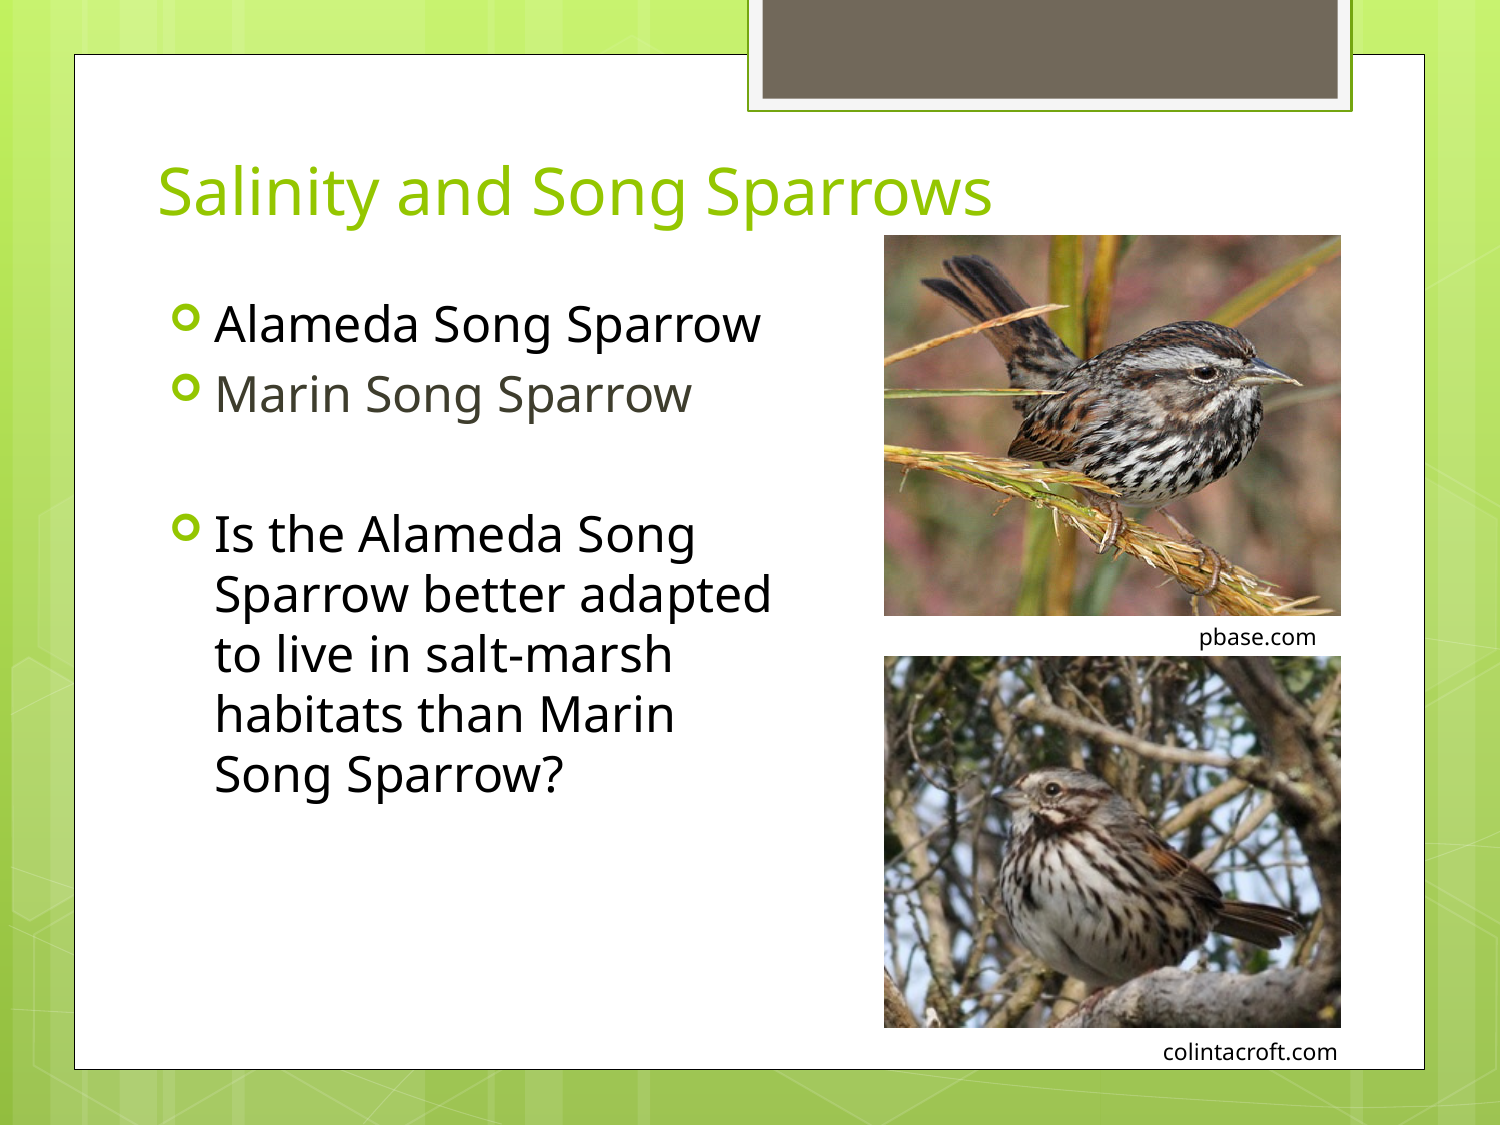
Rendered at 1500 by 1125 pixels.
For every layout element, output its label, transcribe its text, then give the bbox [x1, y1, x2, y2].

list Alameda Song Sparrow Marin Song Sparrow Is the Alameda Song Sparrow better adapted to live in salt-marsh habitats than Marin Song Sparrow? [96, 285, 817, 1005]
picture [884, 235, 1341, 616]
text_box pbase.com [1183, 615, 1381, 658]
picture [884, 656, 1341, 1029]
title Salinity and Song Sparrows [142, 141, 1432, 236]
text_box colintacroft.com [1148, 1030, 1416, 1073]
